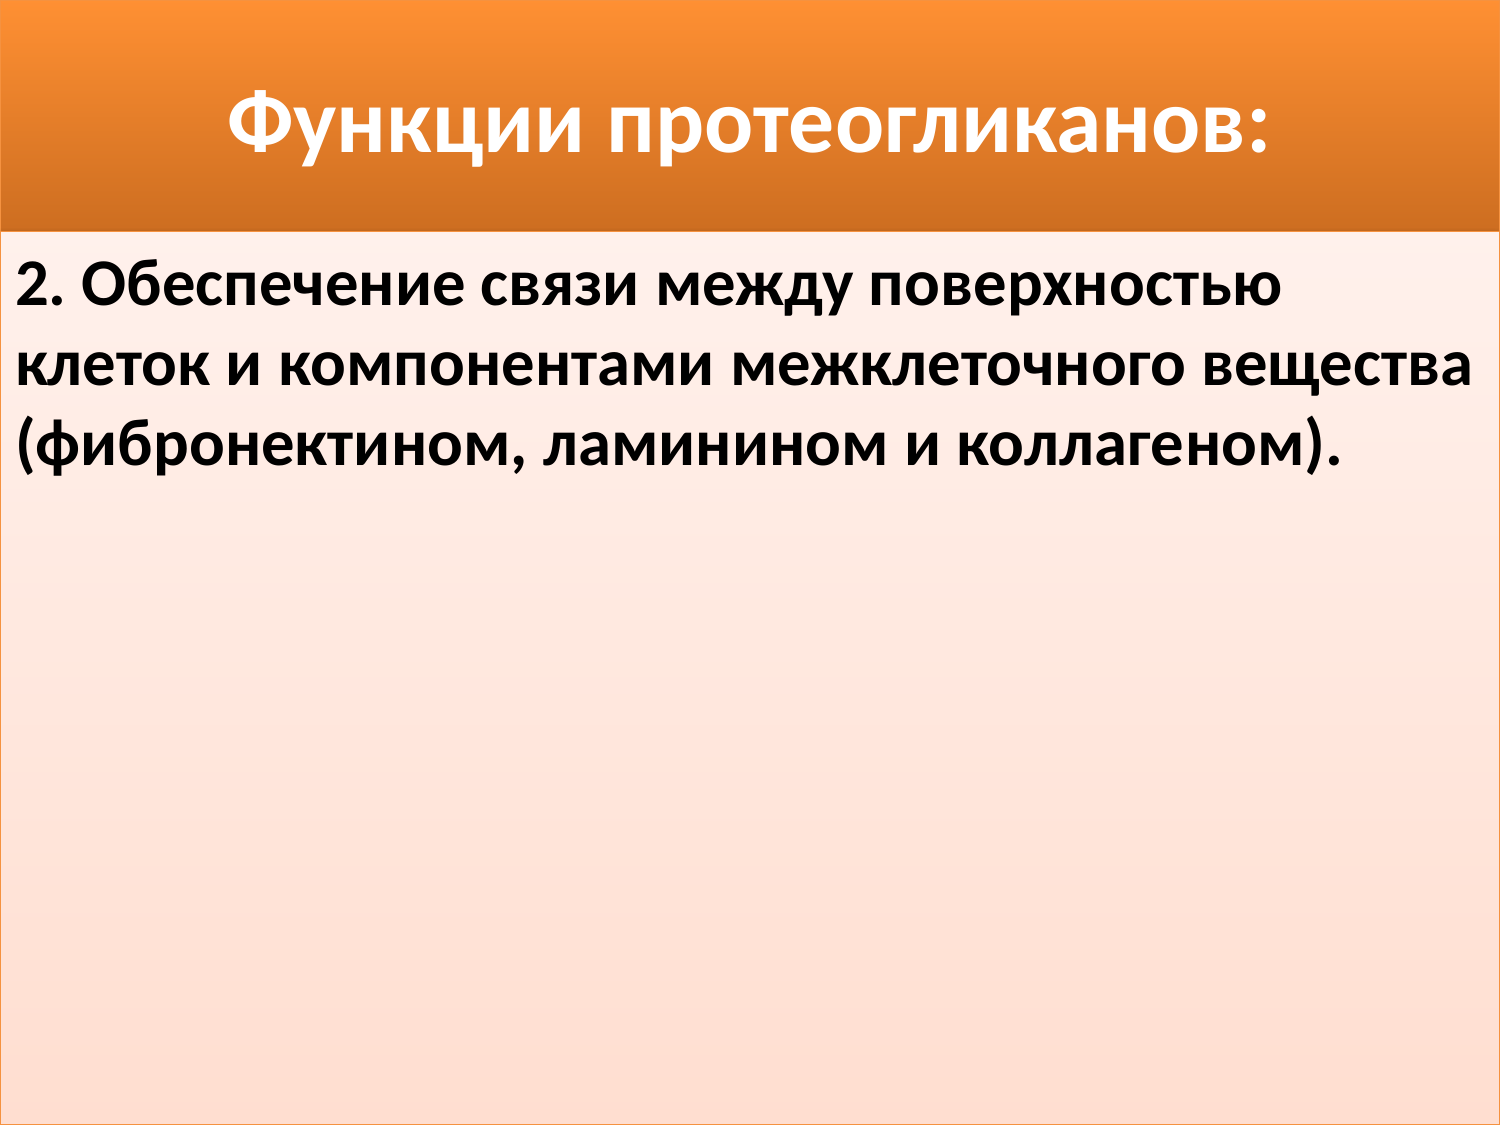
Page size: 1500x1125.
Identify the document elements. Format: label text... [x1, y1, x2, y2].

list 2. Обеспечение связи между поверхностью клеток и компонентами межклеточного вещества (фибронектином, ламинином и коллаге­ном). [0, 231, 1500, 1125]
title Функции протеогликанов: [0, 0, 1500, 230]
